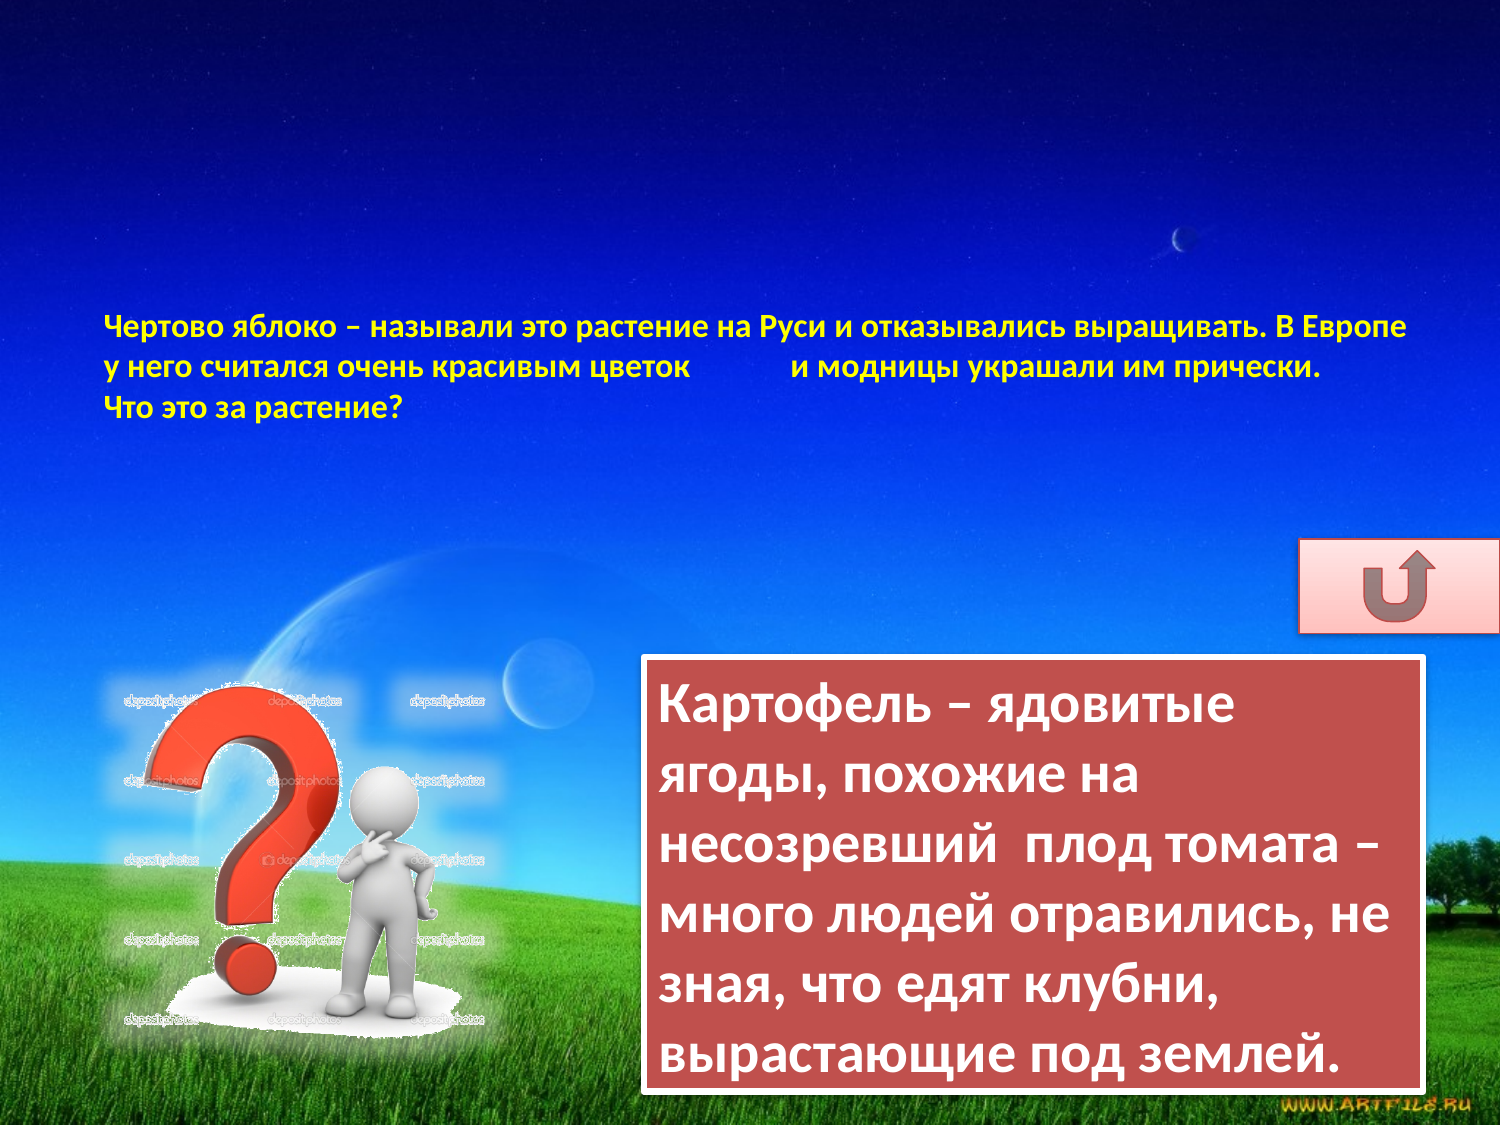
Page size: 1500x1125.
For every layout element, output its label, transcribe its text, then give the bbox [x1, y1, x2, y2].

title Чертово яблоко – называли это растение на Руси и отказывались выращивать. В Европе у него считался очень красивым цветок и модницы украшали им прически. Что это за растение? [88, 290, 1439, 479]
text_box [79, 636, 529, 1086]
text_box [1298, 538, 1500, 634]
text_box Картофель – ядовитые ягоды, похожие на несозревший плод томата – много людей отравились, не зная, что едят клубни, вырастающие под землей. [641, 654, 1426, 1095]
picture [0, 0, 1500, 1125]
